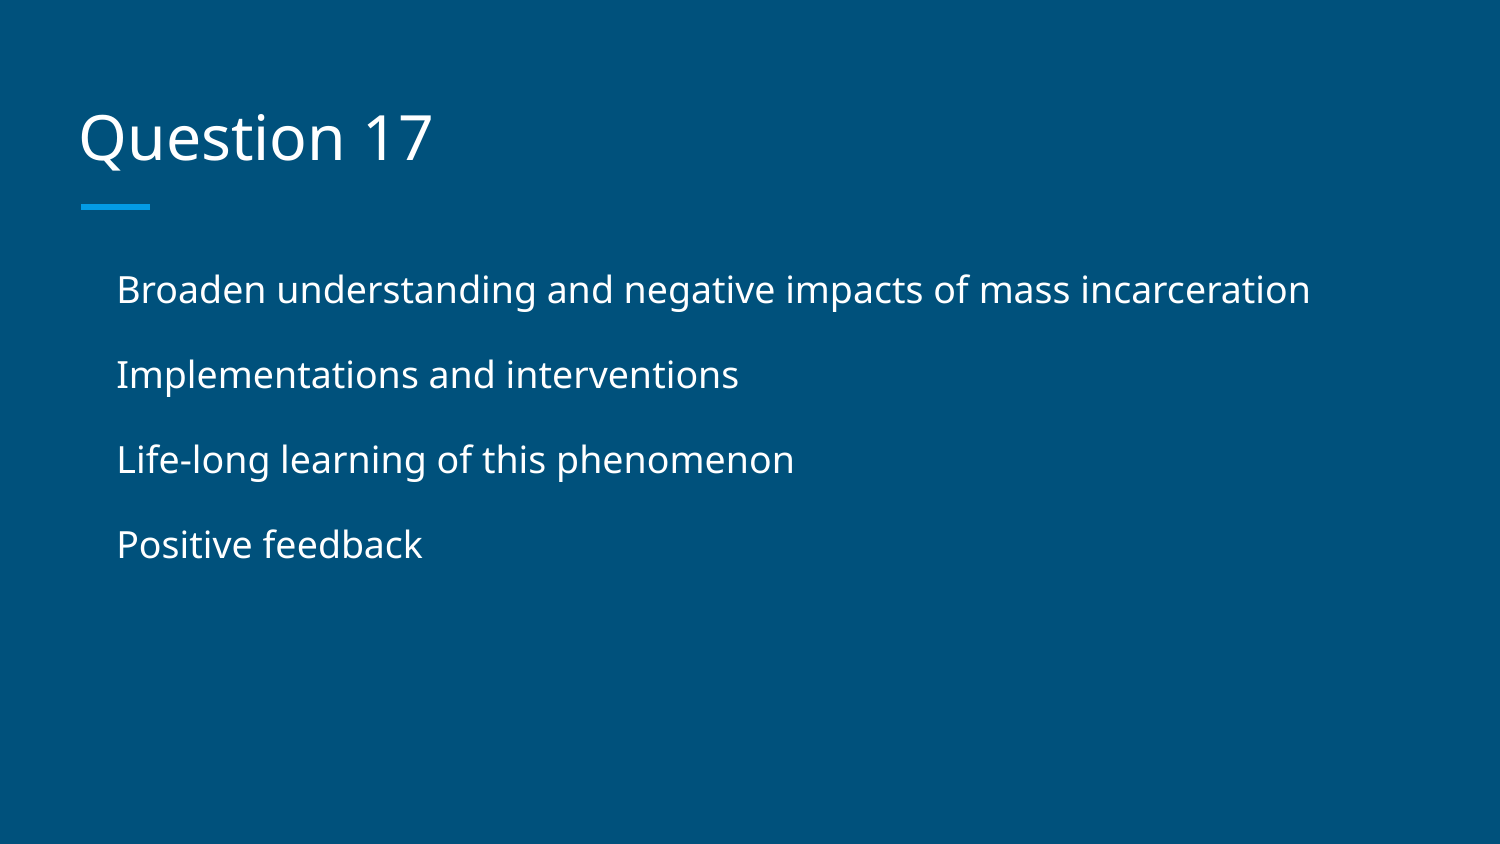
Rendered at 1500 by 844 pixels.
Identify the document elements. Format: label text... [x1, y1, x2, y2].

list Broaden understanding and negative impacts of mass incarceration Implementations and interventions Life-long learning of this phenomenon Positive feedback [63, 244, 1437, 750]
title Question 17 [63, 75, 1437, 188]
